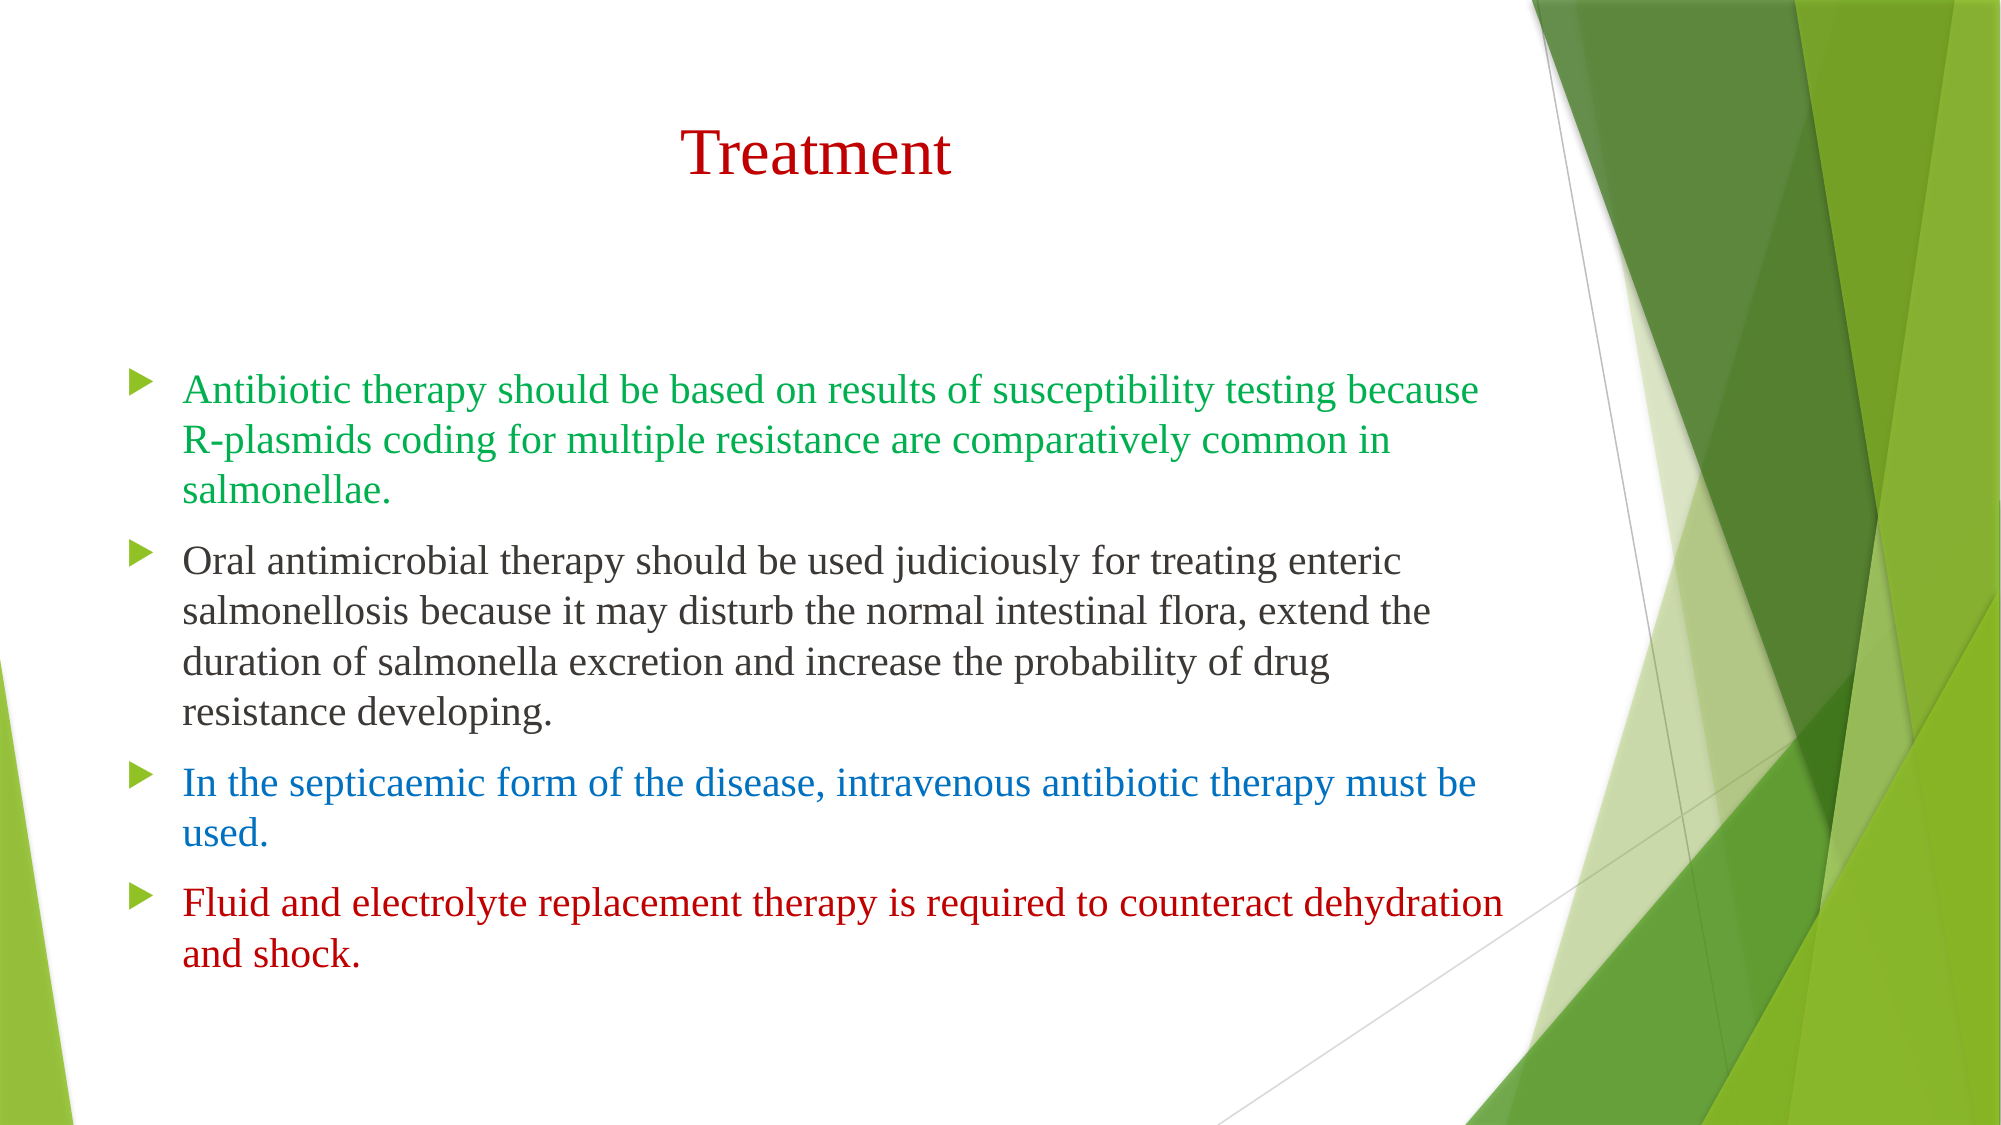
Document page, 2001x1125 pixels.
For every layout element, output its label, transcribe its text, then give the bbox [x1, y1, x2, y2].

title Treatment [111, 99, 1522, 317]
list Antibiotic therapy should be based on results of susceptibility testing because R-plasmids coding for multiple resistance are comparatively common in salmonellae. Oral antimicrobial therapy should be used judiciously for treating enteric salmonellosis because it may disturb the normal intestinal flora, extend the duration of salmonella excretion and increase the probability of drug resistance developing. In the septicaemic form of the disease, intravenous antibiotic therapy must be used. Fluid and electrolyte replacement therapy is required to counteract dehydration and shock. [111, 354, 1522, 992]
